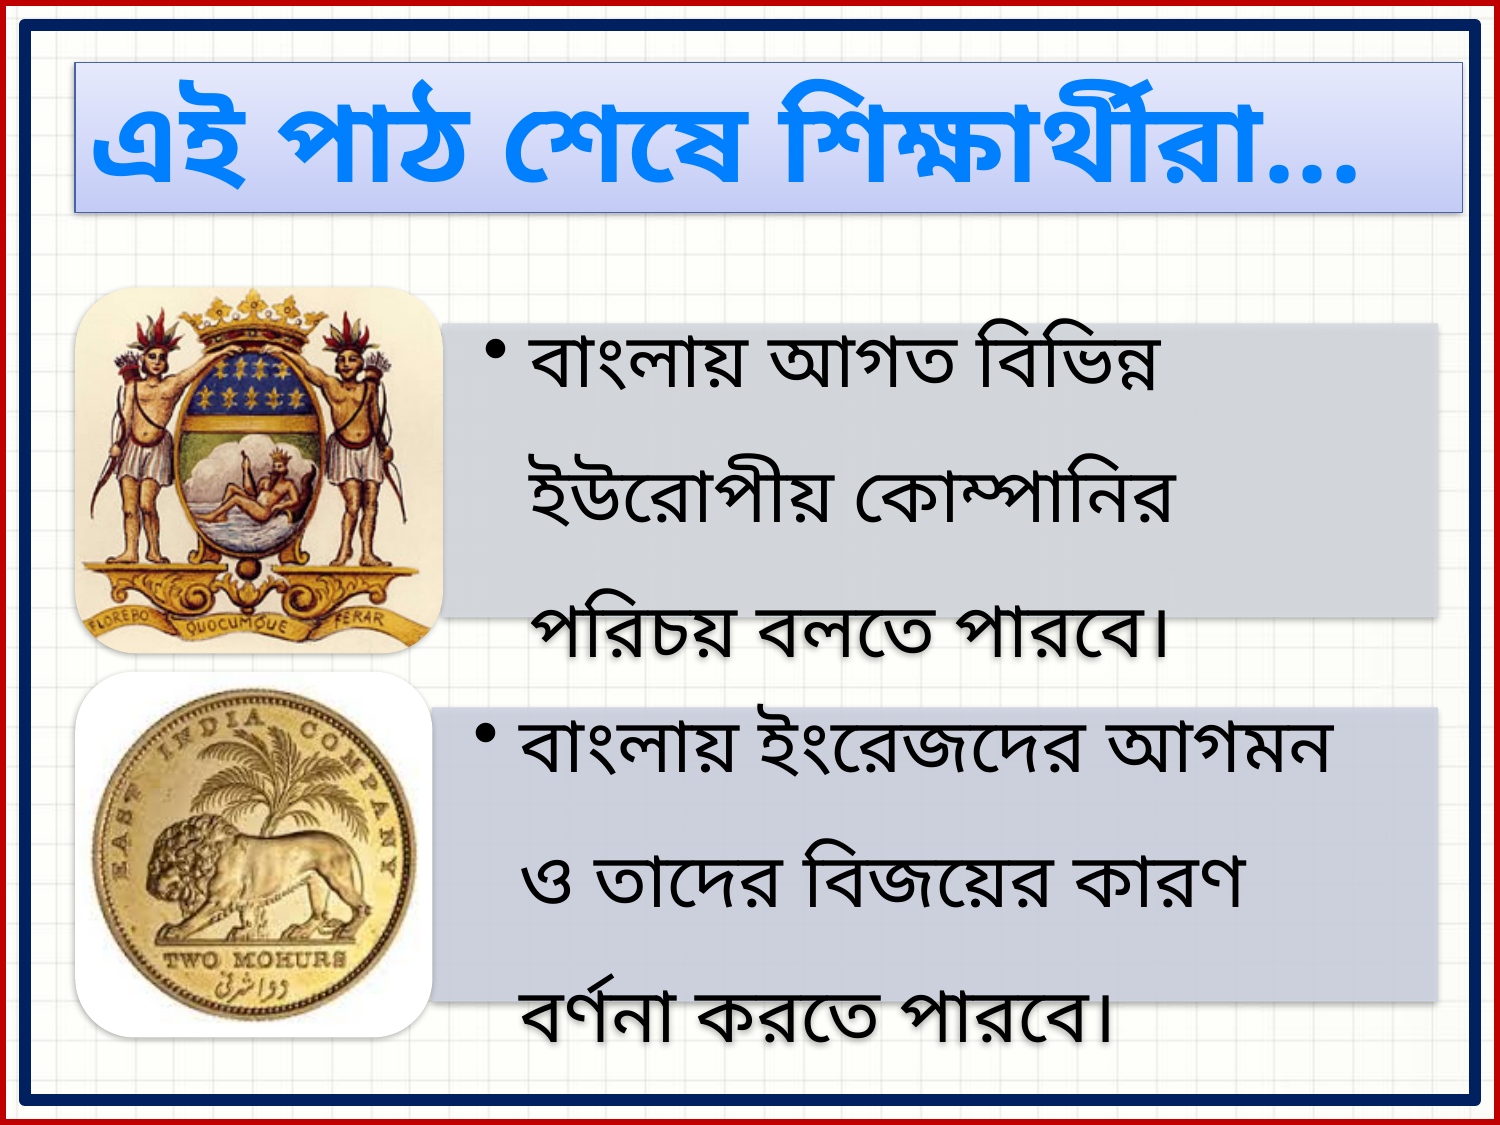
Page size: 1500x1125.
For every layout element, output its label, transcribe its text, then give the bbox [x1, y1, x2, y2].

picture [7, 6, 1494, 1119]
text_box এই পাঠ শেষে শিক্ষার্থীরা... [74, 62, 1463, 213]
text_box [74, 287, 1438, 1038]
